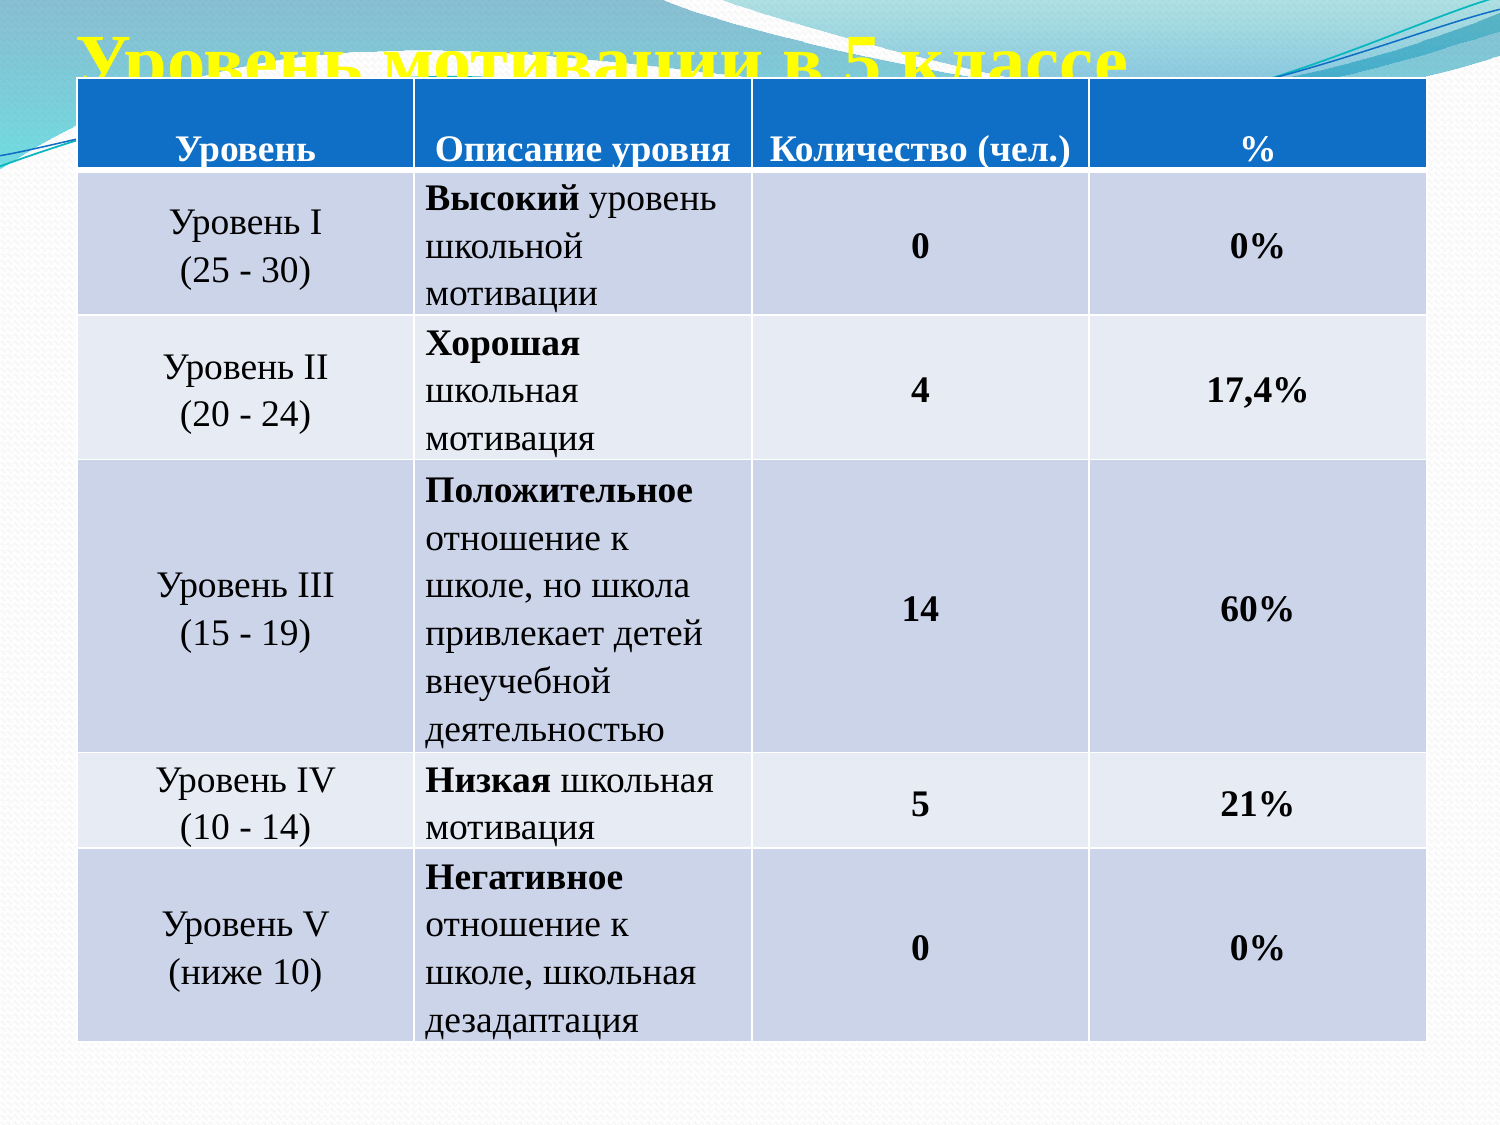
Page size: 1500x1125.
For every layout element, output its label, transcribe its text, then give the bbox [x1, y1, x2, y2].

table_cell 0 [753, 173, 1088, 314]
table_cell Уровень I (25 - 30) [78, 173, 413, 314]
table_header Уровень [78, 79, 413, 167]
table_cell Уровень V (ниже 10) [78, 849, 413, 1041]
table_cell Негативное отношение к школе, школьная дезадаптация [415, 849, 751, 1041]
table_cell 60% [1090, 460, 1426, 752]
table_cell 0% [1090, 173, 1426, 314]
table_cell 0 [753, 849, 1088, 1041]
table_cell Уровень II (20 - 24) [78, 316, 413, 459]
table_cell Низкая школьная мотивация [415, 753, 751, 847]
table_cell Уровень IV (10 - 14) [78, 753, 413, 847]
table_cell 21% [1090, 753, 1426, 847]
table_header Описание уровня [415, 79, 751, 167]
table_cell Уровень III (15 - 19) [78, 460, 413, 752]
table_cell 4 [753, 316, 1088, 459]
table_cell Высокий уровень школьной мотивации [415, 173, 751, 314]
table_header % [1090, 79, 1426, 167]
table_cell Положительное отношение к школе, но школа привлекает детей внеучебной деятельностью [415, 460, 751, 752]
table_cell 14 [753, 460, 1088, 752]
table_cell 0% [1090, 849, 1426, 1041]
table_cell Хорошая школьная мотивация [415, 316, 751, 459]
table_cell 17,4% [1090, 316, 1426, 459]
table_cell 5 [753, 753, 1088, 847]
table_header Количество (чел.) [753, 79, 1088, 167]
title Уровень мотивации в 5 классе [75, 0, 1425, 77]
